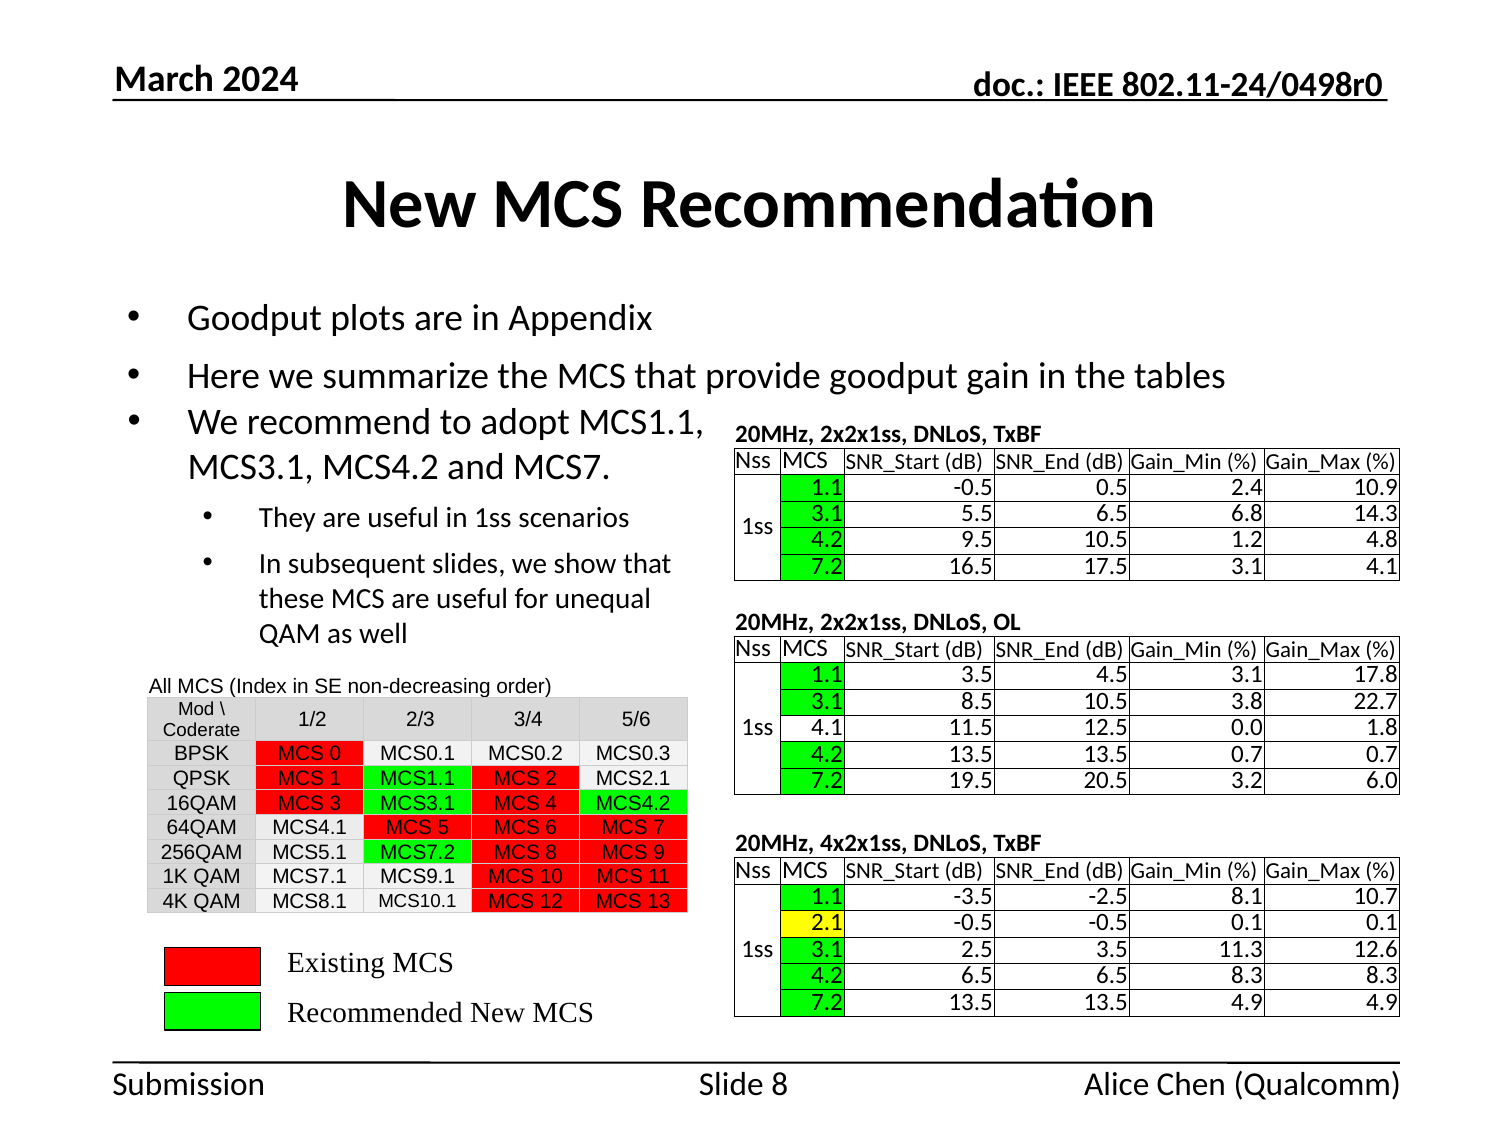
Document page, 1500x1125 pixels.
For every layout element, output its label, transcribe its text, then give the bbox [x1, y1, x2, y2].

table_header All MCS (Index in SE non-decreasing order) [148, 673, 687, 697]
table_cell 20.5 [995, 769, 1129, 794]
table_cell 4.9 [1265, 990, 1399, 1016]
table_cell 1.2 [1130, 528, 1264, 554]
table_cell 7.2 [781, 990, 844, 1016]
table_cell MCS2.1 [580, 766, 687, 789]
table_cell 2.4 [1130, 475, 1264, 501]
table_cell 7.2 [781, 769, 844, 794]
table_cell 17.5 [995, 555, 1129, 580]
table_cell MCS 0 [256, 741, 363, 765]
table_cell 10.7 [1265, 885, 1399, 910]
table_cell 12.6 [1265, 938, 1399, 963]
table_cell 9.5 [845, 528, 994, 554]
table_cell MCS4.2 [580, 790, 687, 814]
table_cell 1.1 [781, 475, 844, 501]
table_cell 64QAM [148, 815, 255, 839]
table_cell 4.2 [781, 528, 844, 554]
table_cell SNR_Start (dB) [845, 858, 994, 884]
table_cell MCS1.1 [364, 766, 471, 789]
table_cell 5.5 [845, 502, 994, 527]
table_cell 0.1 [1130, 911, 1264, 937]
table_cell 0.5 [995, 475, 1129, 501]
table_cell 6.0 [1265, 769, 1399, 794]
table_cell MCS 1 [256, 766, 363, 789]
table_cell 3.1 [781, 690, 844, 715]
table_cell 13.5 [845, 990, 994, 1016]
table_cell MCS 7 [580, 815, 687, 839]
table_cell 19.5 [845, 769, 994, 794]
table_cell 256QAM [148, 840, 255, 863]
table_cell 10.5 [995, 690, 1129, 715]
table_cell 8.1 [1130, 885, 1264, 910]
table_cell Mod \ Coderate [148, 698, 255, 740]
table_cell 13.5 [995, 742, 1129, 768]
table_cell MCS9.1 [364, 864, 471, 888]
table_cell SNR_End (dB) [995, 858, 1129, 884]
table_cell MCS [781, 858, 844, 884]
table_cell 4.2 [781, 964, 844, 989]
table_cell 4.9 [1130, 990, 1264, 1016]
table_cell 10.9 [1265, 475, 1399, 501]
table_cell Nss [735, 858, 780, 884]
table_cell 2/3 [364, 698, 471, 740]
table_cell QPSK [148, 766, 255, 789]
table_cell -0.5 [995, 911, 1129, 937]
table_cell MCS8.1 [256, 889, 363, 912]
table_cell 3.1 [781, 502, 844, 527]
table_cell 6.5 [995, 502, 1129, 527]
table_cell MCS 2 [472, 766, 579, 789]
table_cell MCS0.3 [580, 741, 687, 765]
table_cell MCS 4 [472, 790, 579, 814]
table_cell 3.1 [1130, 555, 1264, 580]
table_cell Gain_Max (%) [1265, 449, 1399, 474]
table_header 20MHz, 4x2x1ss, DNLoS, TxBF [734, 829, 1399, 857]
table_cell MCS 12 [472, 889, 579, 912]
table_cell -3.5 [845, 885, 994, 910]
table_cell 10.5 [995, 528, 1129, 554]
table_cell SNR_Start (dB) [845, 637, 994, 662]
table_cell MCS 11 [580, 864, 687, 888]
slide_number Slide 8 [687, 1061, 800, 1123]
footer Alice Chen (Qualcomm) [878, 1061, 1402, 1101]
table_cell MCS [781, 449, 844, 474]
table_cell 4.2 [781, 742, 844, 768]
table_cell Nss [735, 449, 780, 474]
table_cell 1/2 [256, 698, 363, 740]
table_cell 1.8 [1265, 716, 1399, 741]
table_cell MCS7.1 [256, 864, 363, 888]
table_cell -0.5 [845, 911, 994, 937]
table_cell 6.5 [845, 964, 994, 989]
table_cell 0.1 [1265, 911, 1399, 937]
table_header 20MHz, 2x2x1ss, DNLoS, TxBF [734, 422, 1399, 448]
table_cell 4K QAM [148, 889, 255, 912]
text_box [164, 936, 612, 1038]
table_cell 3.5 [845, 663, 994, 689]
table_cell MCS 5 [364, 815, 471, 839]
table_cell MCS [781, 637, 844, 662]
table_cell Gain_Min (%) [1130, 858, 1264, 884]
table_cell 16QAM [148, 790, 255, 814]
table_cell 3.1 [1130, 663, 1264, 689]
table_cell 6.8 [1130, 502, 1264, 527]
table_cell 1K QAM [148, 864, 255, 888]
table_cell 12.5 [995, 716, 1129, 741]
table_cell 7.2 [781, 555, 844, 580]
table_header 20MHz, 2x2x1ss, DNLoS, OL [734, 610, 1399, 636]
table_cell MCS7.2 [364, 840, 471, 863]
table_cell MCS 13 [580, 889, 687, 912]
table_cell -2.5 [995, 885, 1129, 910]
table_cell 8.3 [1130, 964, 1264, 989]
table_cell MCS10.1 [364, 889, 471, 912]
table_cell 1.1 [781, 885, 844, 910]
table_cell 16.5 [845, 555, 994, 580]
table_cell 17.8 [1265, 663, 1399, 689]
table_cell SNR_Start (dB) [845, 449, 994, 474]
table_cell 1.1 [781, 663, 844, 689]
table_cell 0.0 [1130, 716, 1264, 741]
table_cell Gain_Max (%) [1265, 858, 1399, 884]
table_cell 14.3 [1265, 502, 1399, 527]
table_cell 4.1 [1265, 555, 1399, 580]
table_cell 3/4 [472, 698, 579, 740]
table_cell 1ss [735, 475, 780, 580]
table_cell MCS 10 [472, 864, 579, 888]
table_cell Gain_Min (%) [1130, 637, 1264, 662]
list We recommend to adopt MCS1.1, MCS3.1, MCS4.2 and MCS7. They are useful in 1ss scenarios In subsequent slides, we show that these MCS are useful for unequal QAM as well [112, 388, 735, 960]
table_cell 4.8 [1265, 528, 1399, 554]
table_cell Gain_Min (%) [1130, 449, 1264, 474]
table_cell BPSK [148, 741, 255, 765]
table_cell 1ss [735, 885, 780, 1016]
table_cell 0.7 [1265, 742, 1399, 768]
table_cell 11.3 [1130, 938, 1264, 963]
table_cell 3.1 [781, 938, 844, 963]
table_cell 8.3 [1265, 964, 1399, 989]
table_cell 3.5 [995, 938, 1129, 963]
table_cell SNR_End (dB) [995, 449, 1129, 474]
table_cell Gain_Max (%) [1265, 637, 1399, 662]
table_cell 0.7 [1130, 742, 1264, 768]
table_cell MCS4.1 [256, 815, 363, 839]
table_cell 13.5 [845, 742, 994, 768]
table_cell MCS0.1 [364, 741, 471, 765]
title New MCS Recommendation [112, 112, 1388, 288]
table_cell 22.7 [1265, 690, 1399, 715]
table_cell Nss [735, 637, 780, 662]
table_cell 11.5 [845, 716, 994, 741]
table_cell 4.1 [781, 716, 844, 741]
table_cell 3.2 [1130, 769, 1264, 794]
table_cell MCS 9 [580, 840, 687, 863]
table_cell MCS3.1 [364, 790, 471, 814]
table_cell 13.5 [995, 990, 1129, 1016]
table_cell 3.8 [1130, 690, 1264, 715]
table_cell MCS 8 [472, 840, 579, 863]
table_cell -0.5 [845, 475, 994, 501]
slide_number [114, 54, 423, 100]
table_cell 5/6 [580, 698, 687, 740]
text_box Goodput plots are in Appendix Here we summarize the MCS that provide goodput gain in the tables [111, 285, 1402, 961]
table_cell 2.1 [781, 911, 844, 937]
table_cell 6.5 [995, 964, 1129, 989]
table_cell MCS0.2 [472, 741, 579, 765]
table_cell 8.5 [845, 690, 994, 715]
table_cell MCS 6 [472, 815, 579, 839]
table_cell 1ss [735, 663, 780, 794]
table_cell SNR_End (dB) [995, 637, 1129, 662]
table_cell 2.5 [845, 938, 994, 963]
table_cell 4.5 [995, 663, 1129, 689]
table_cell MCS 3 [256, 790, 363, 814]
table_cell MCS5.1 [256, 840, 363, 863]
